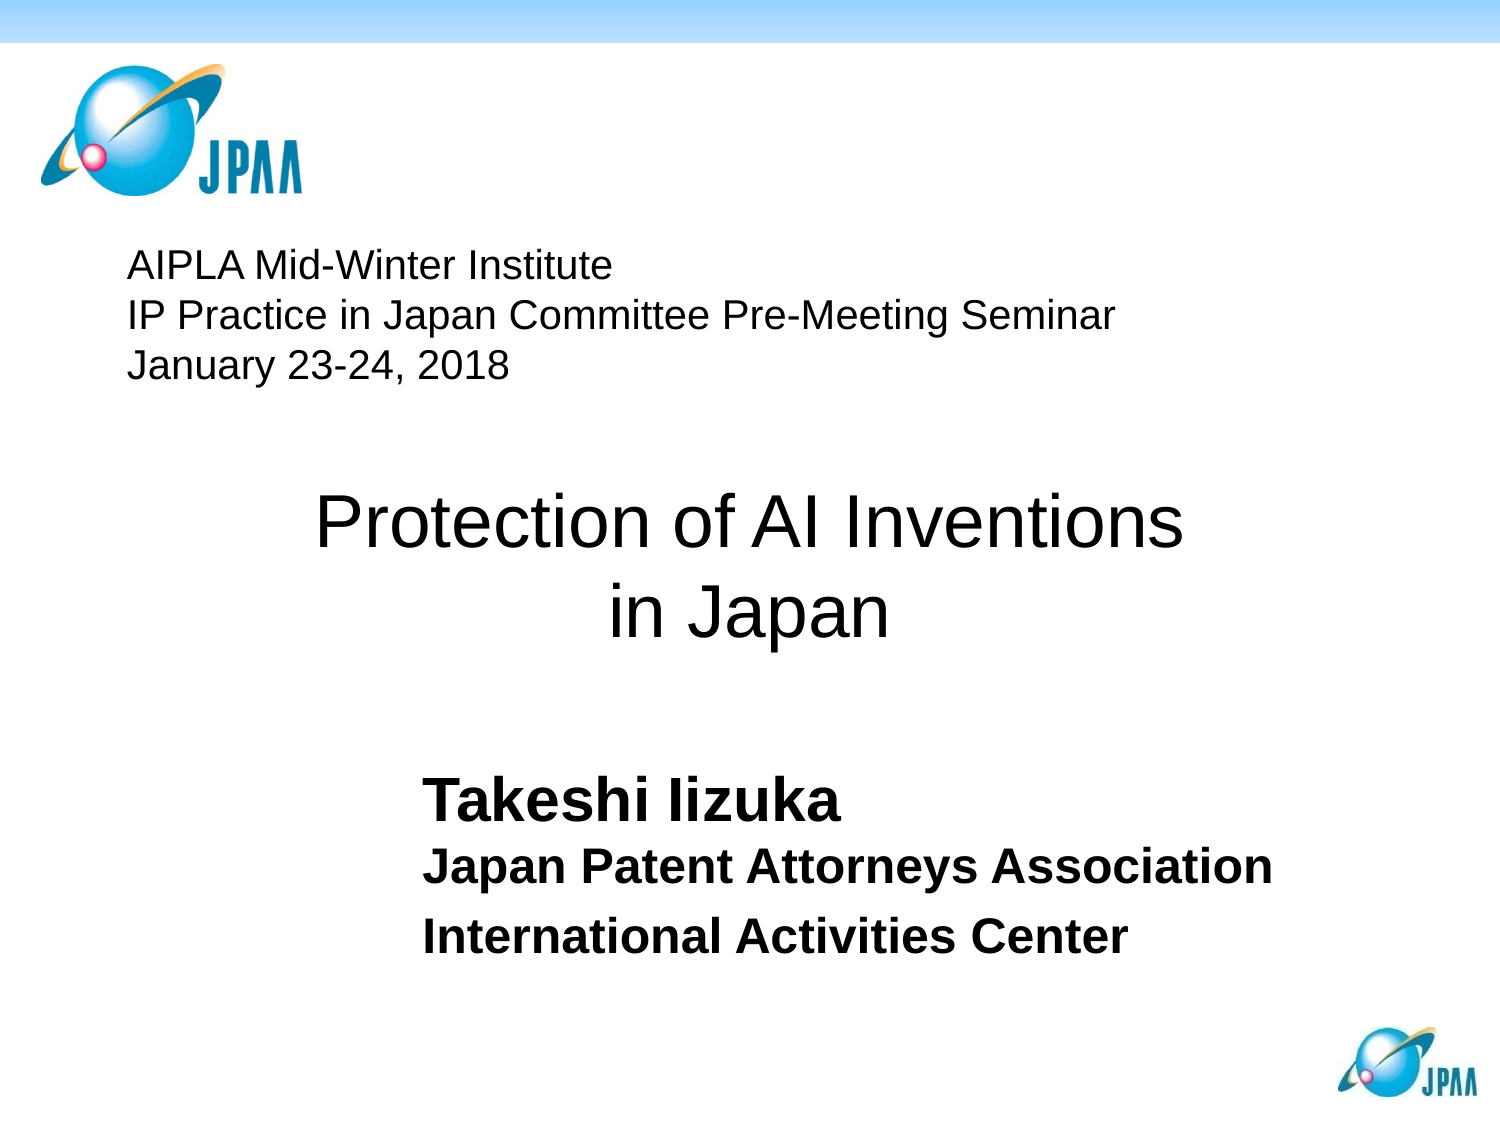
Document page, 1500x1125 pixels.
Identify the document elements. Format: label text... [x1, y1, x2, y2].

picture [1338, 1027, 1477, 1097]
picture [41, 64, 302, 196]
title Protection of AI Inventions in Japan [75, 442, 1425, 682]
subtitle Takeshi Iizuka Japan Patent Attorneys Association International Activities Center [407, 751, 1353, 1039]
